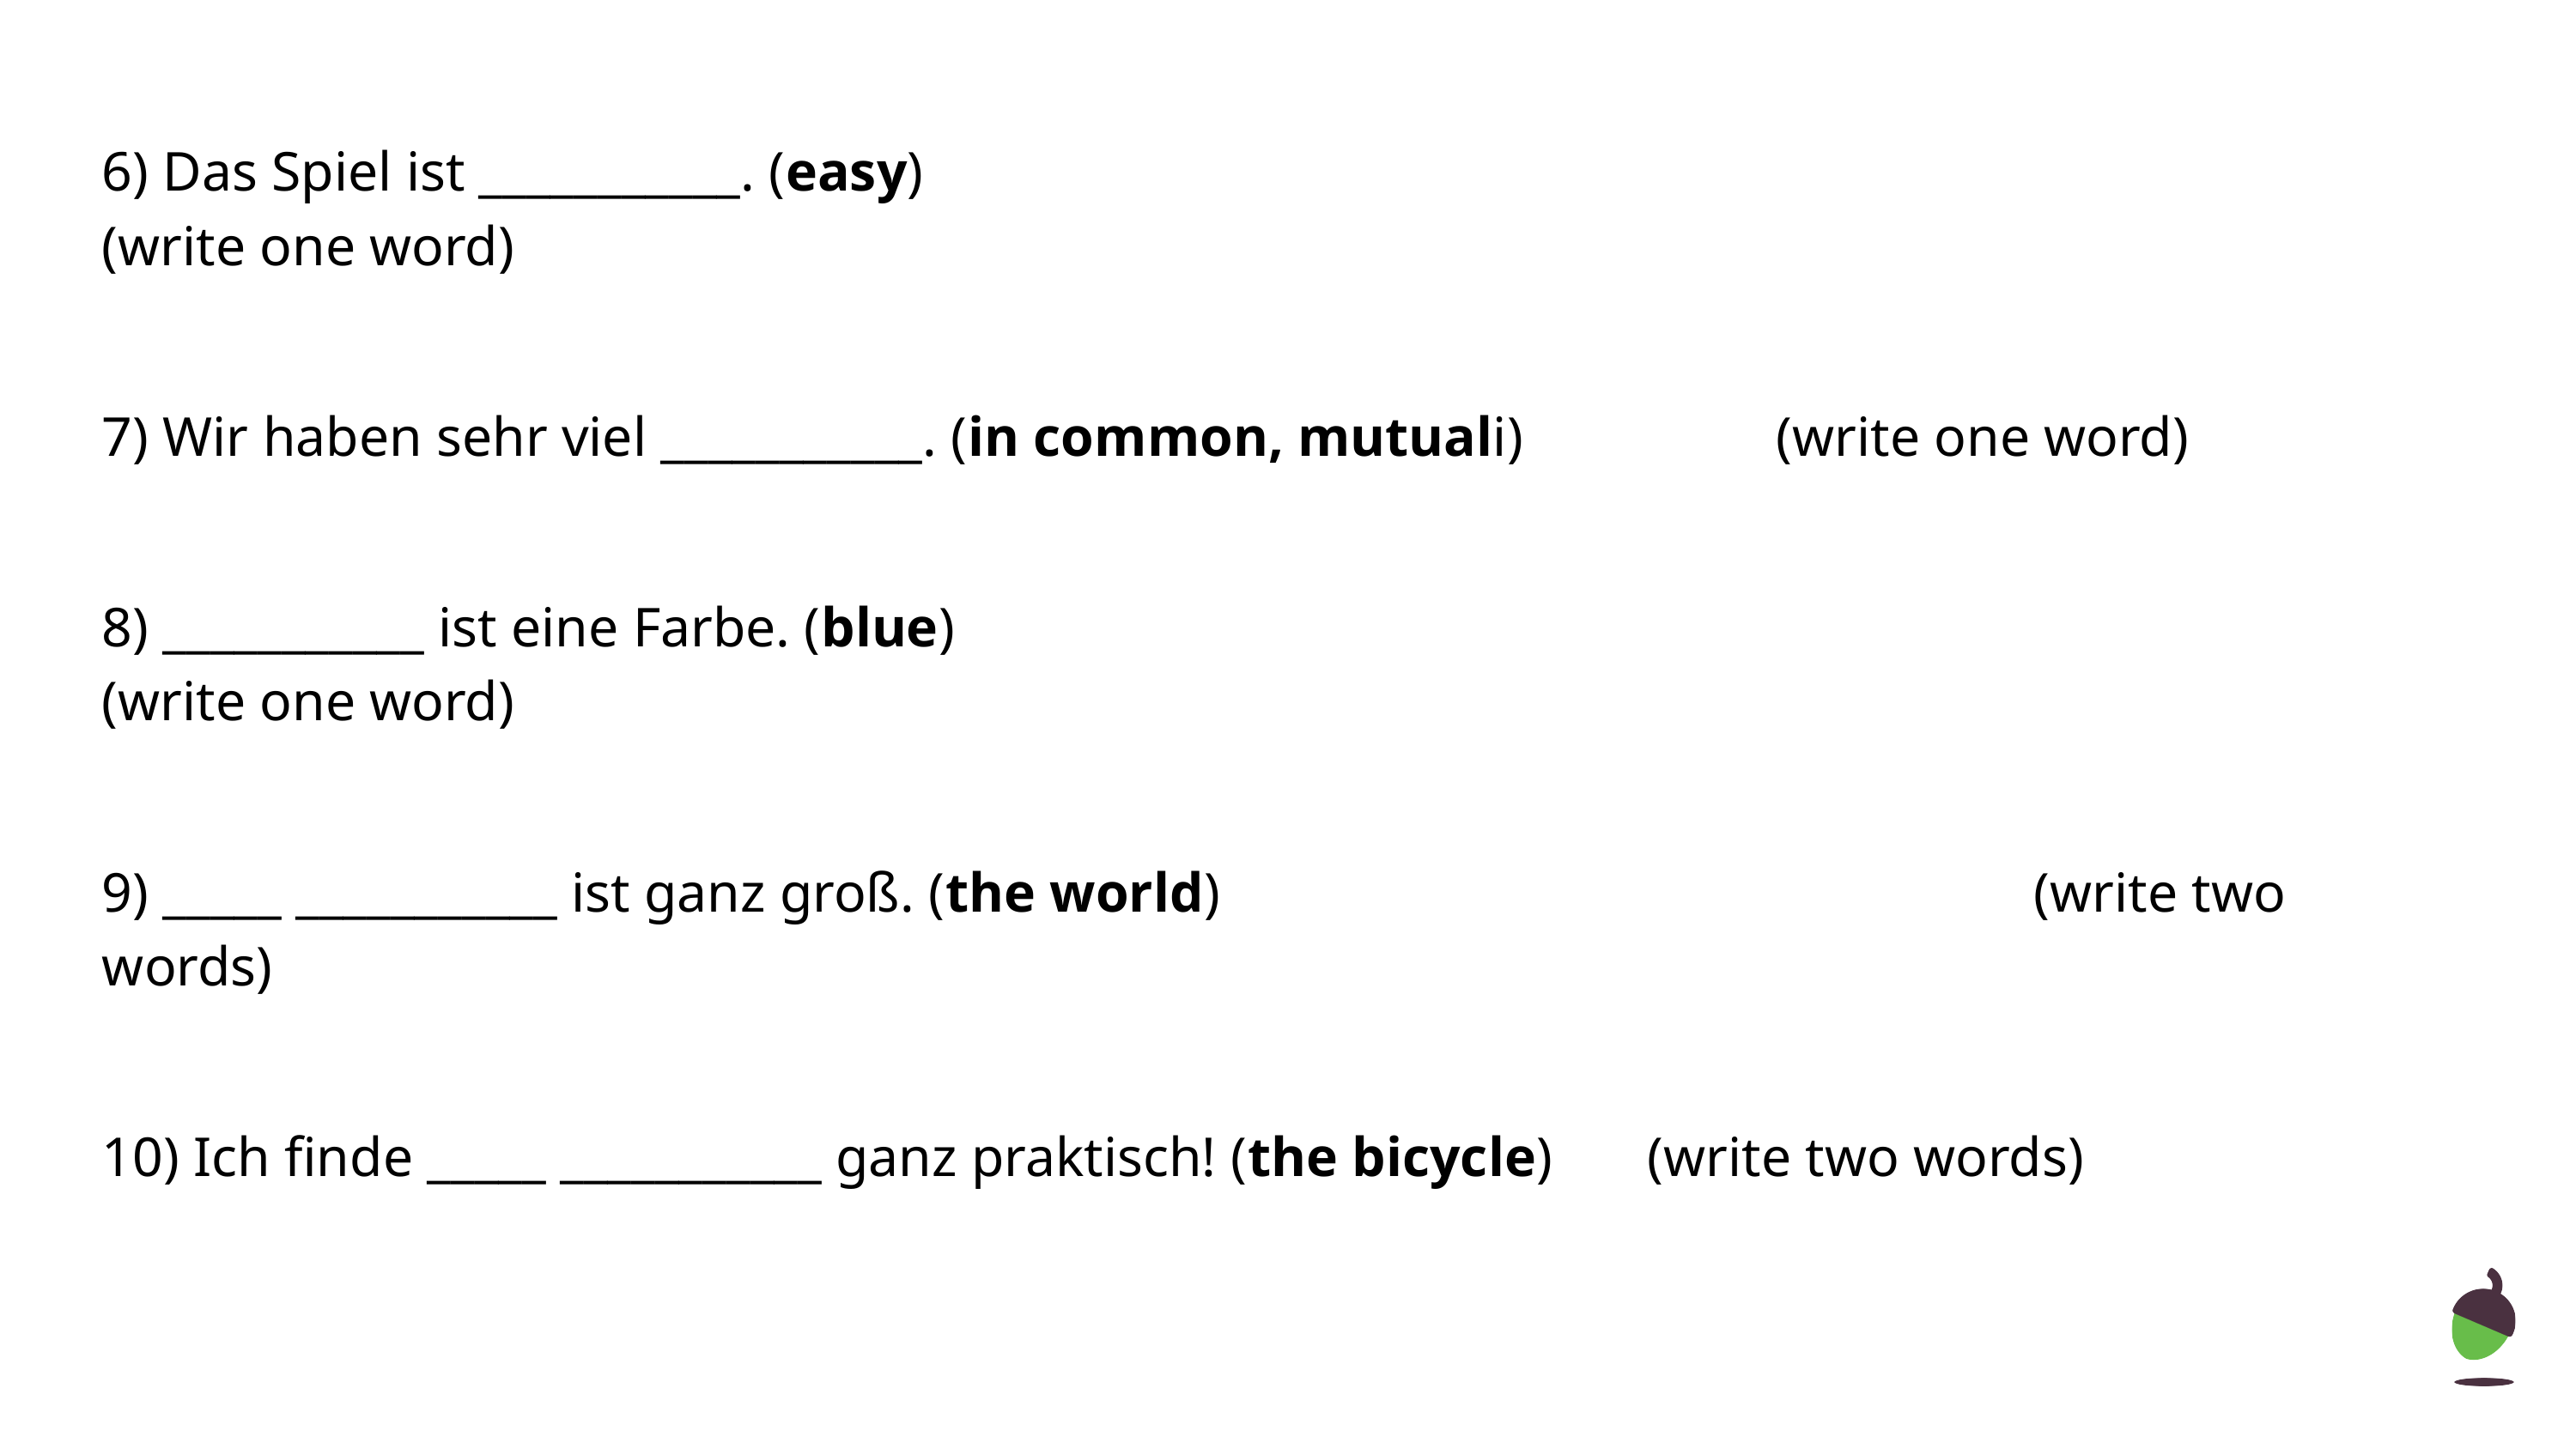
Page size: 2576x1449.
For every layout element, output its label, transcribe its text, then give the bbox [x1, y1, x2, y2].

text_box 6) Das Spiel ist ___________. (easy) (write one word) 7) Wir haben sehr viel ___________. (in common, mutuali) (write one word) 8) ___________ ist eine Farbe. (blue) (write one word) 9) _____ ___________ ist ganz groß. (the world) (write two words) 10) Ich finde _____ ___________ ganz praktisch! (the bicycle) (write two words) [88, 115, 2447, 1334]
picture [2451, 1268, 2516, 1386]
